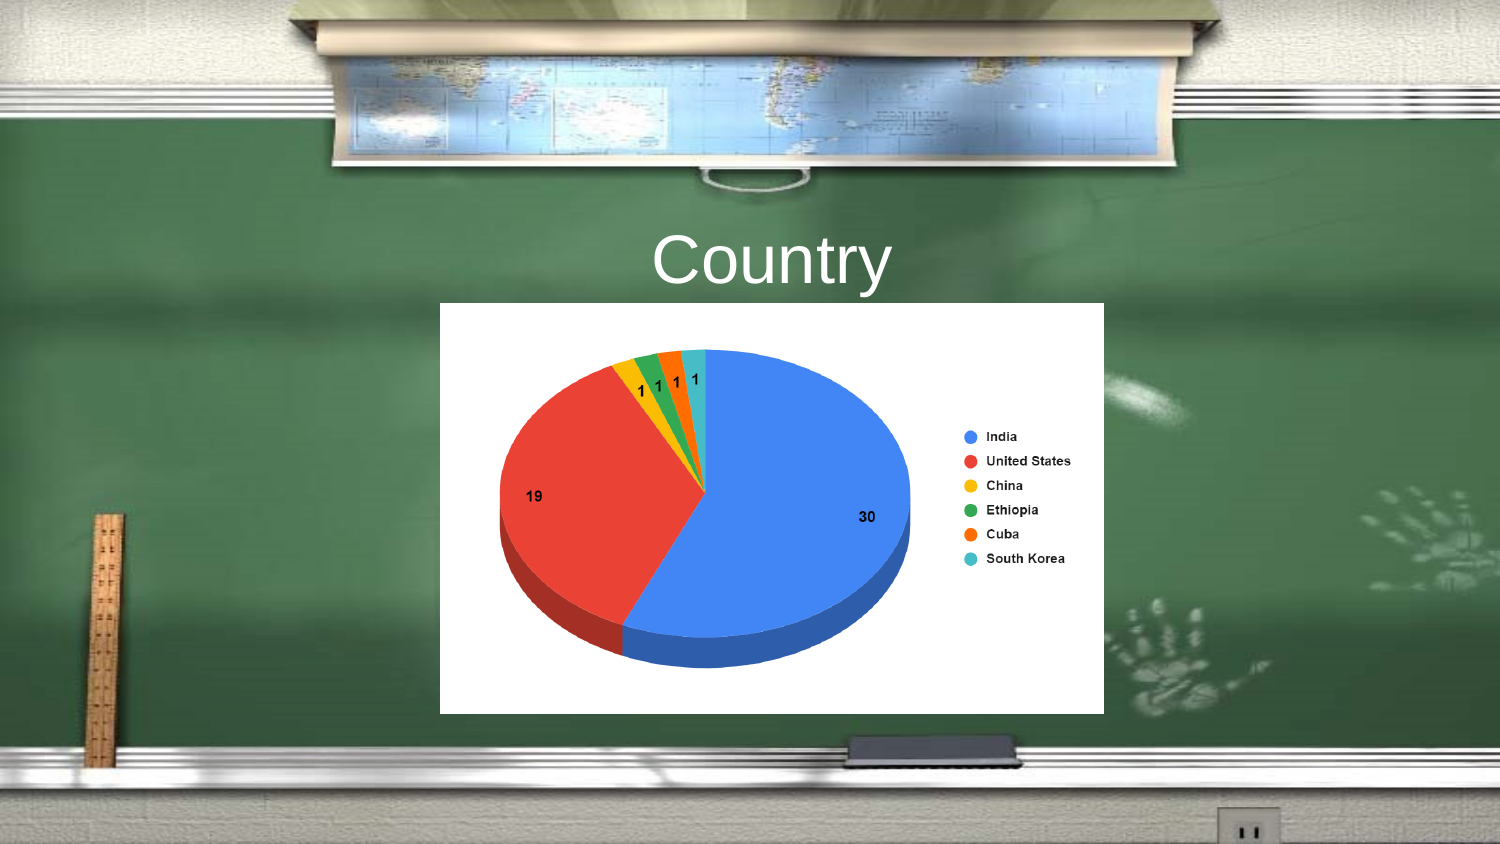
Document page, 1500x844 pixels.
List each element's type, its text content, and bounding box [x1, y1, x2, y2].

picture [0, 0, 1500, 844]
title Country [343, 209, 1201, 304]
